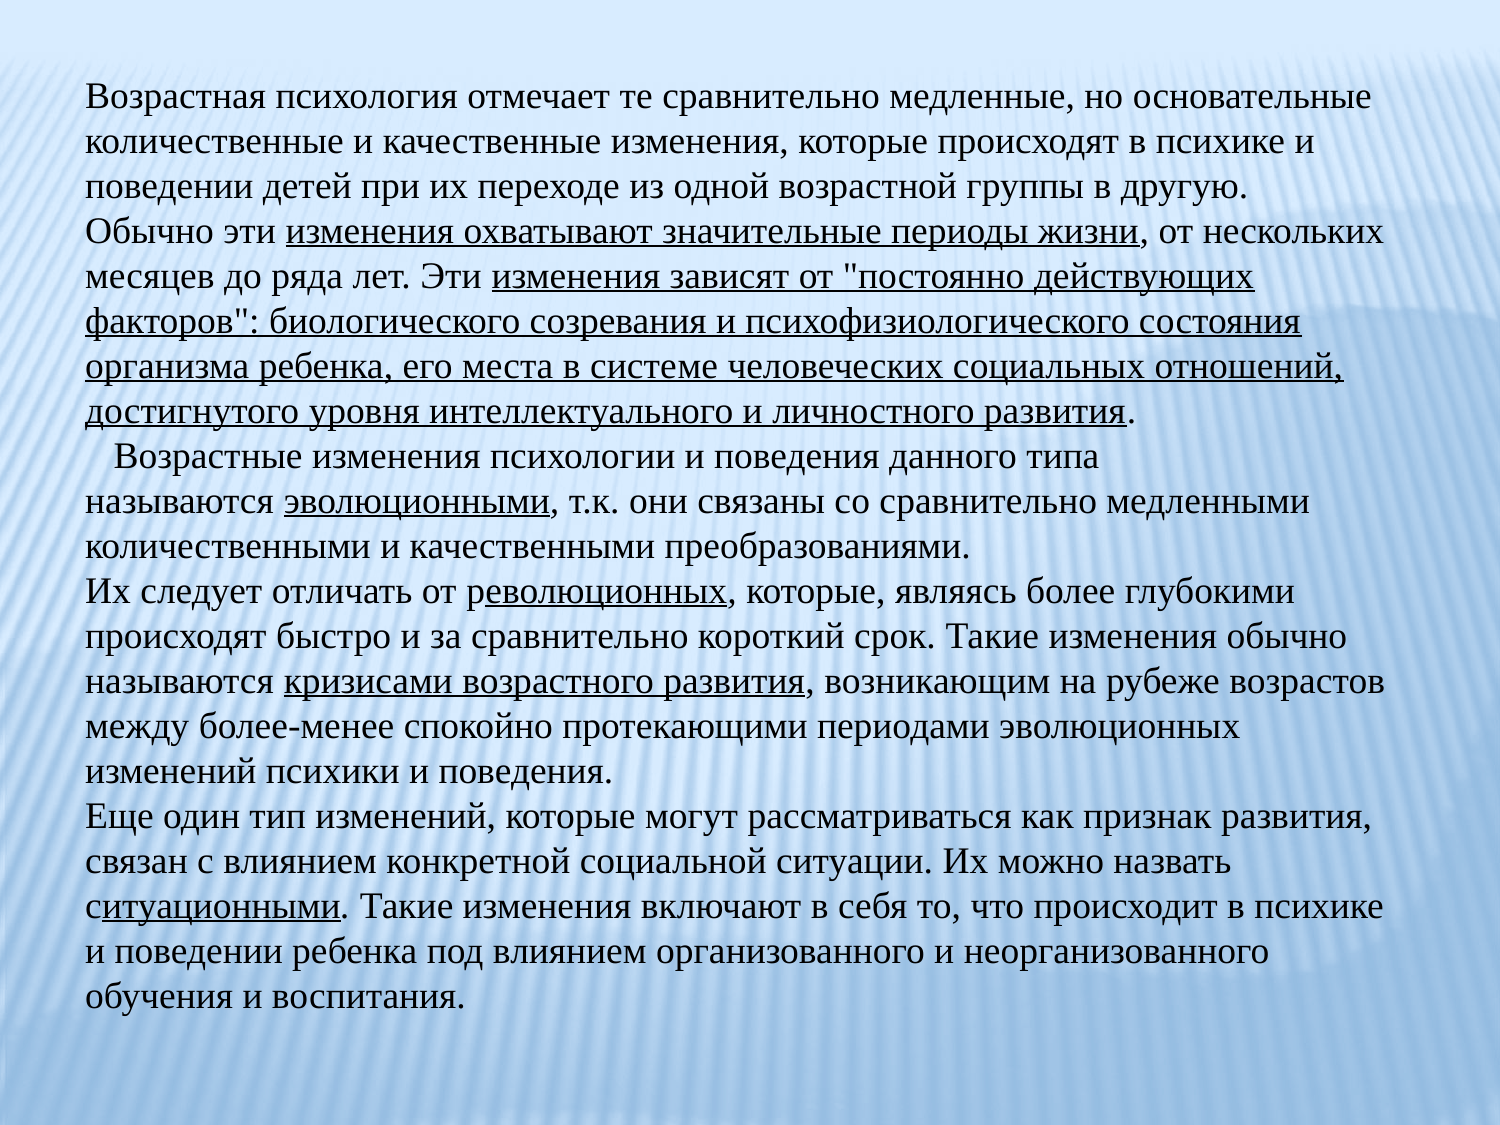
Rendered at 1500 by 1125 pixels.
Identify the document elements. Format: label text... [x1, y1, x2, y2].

text_box Возрастная психология отмечает те сравнительно медленные, но основательные количественные и качественные изменения, которые происходят в психике и поведении детей при их переходе из одной возрастной группы в другую. Обычно эти изменения охватывают значительные периоды жизни, от нескольких месяцев до ряда лет. Эти изменения зависят от "постоянно действующих факторов": биологического созревания и психофизиологического состояния организма ребенка, его места в систе­ме человеческих социальных отношений, достигнутого уровня интеллектуального и личностного развития. Возрастные изменения психологии и поведения данного типа называются эволюционными, т.к. они связаны со сравнительно медленными количественными и качественными преобразованиями. Их следует отличать от революционных, которые, являясь более глубокими происходят быстро и за сравнительно короткий срок. Такие изменения обычно называются кризисами возрастного развития, возникающим на рубеже возрастов между более-менее спокойно протекающими периодами эволюционных изменений психики и поведения. Еще один тип изменений, которые могут рассматриваться как признак развития, связан с влиянием конкретной социальной ситуации. Их можно назвать ситуационными. Такие изменения включают в себя то, что происходит в психике и поведении ребенка под влиянием организованного и неорганизованного обучения и воспитания. [70, 63, 1418, 1024]
